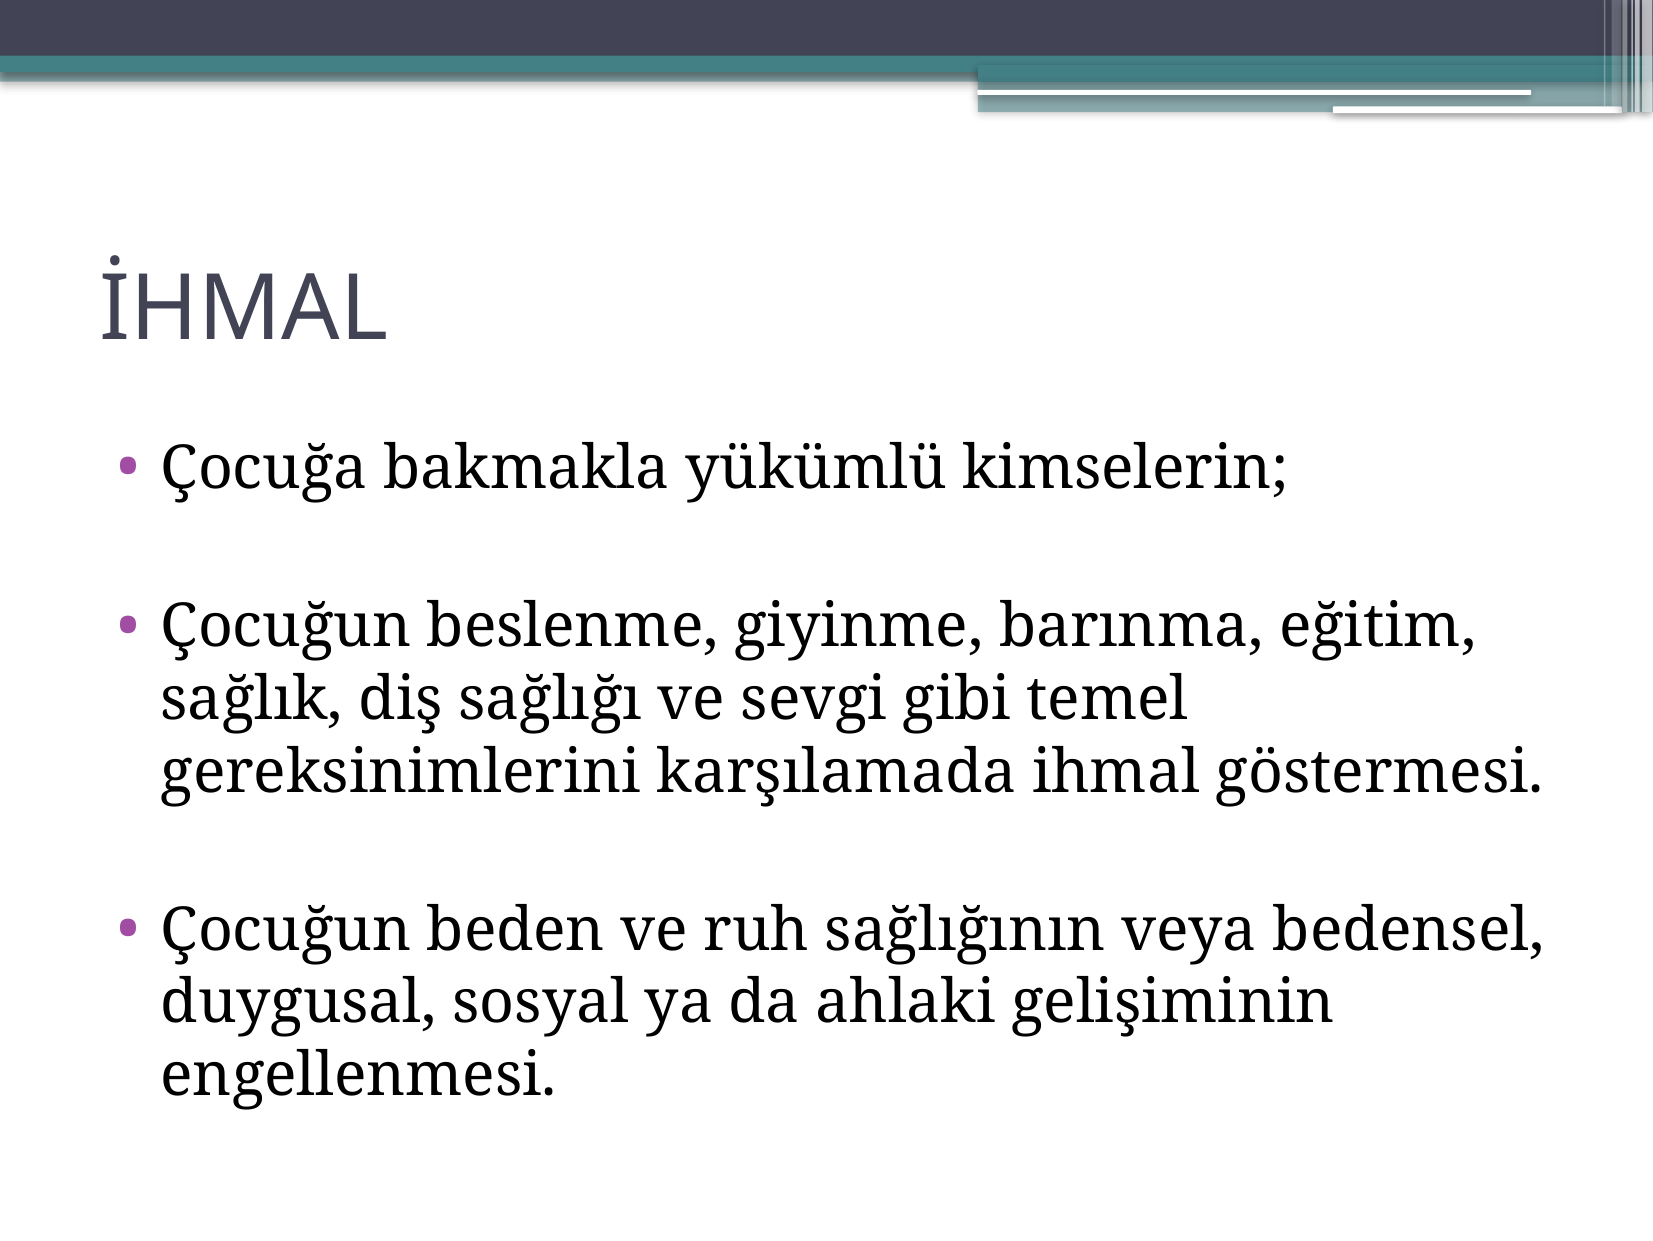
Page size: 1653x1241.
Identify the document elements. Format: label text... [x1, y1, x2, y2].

list Çocuğa bakmakla yükümlü kimselerin; Çocuğun beslenme, giyinme, barınma, eğitim, sağlık, diş sağlığı ve sevgi gibi temel gereksinimlerini karşılamada ihmal göstermesi. Çocuğun beden ve ruh sağlığının veya bedensel, duygusal, sosyal ya da ahlaki gelişiminin engellenmesi. [82, 419, 1570, 1129]
title İHMAL [82, 206, 1571, 400]
